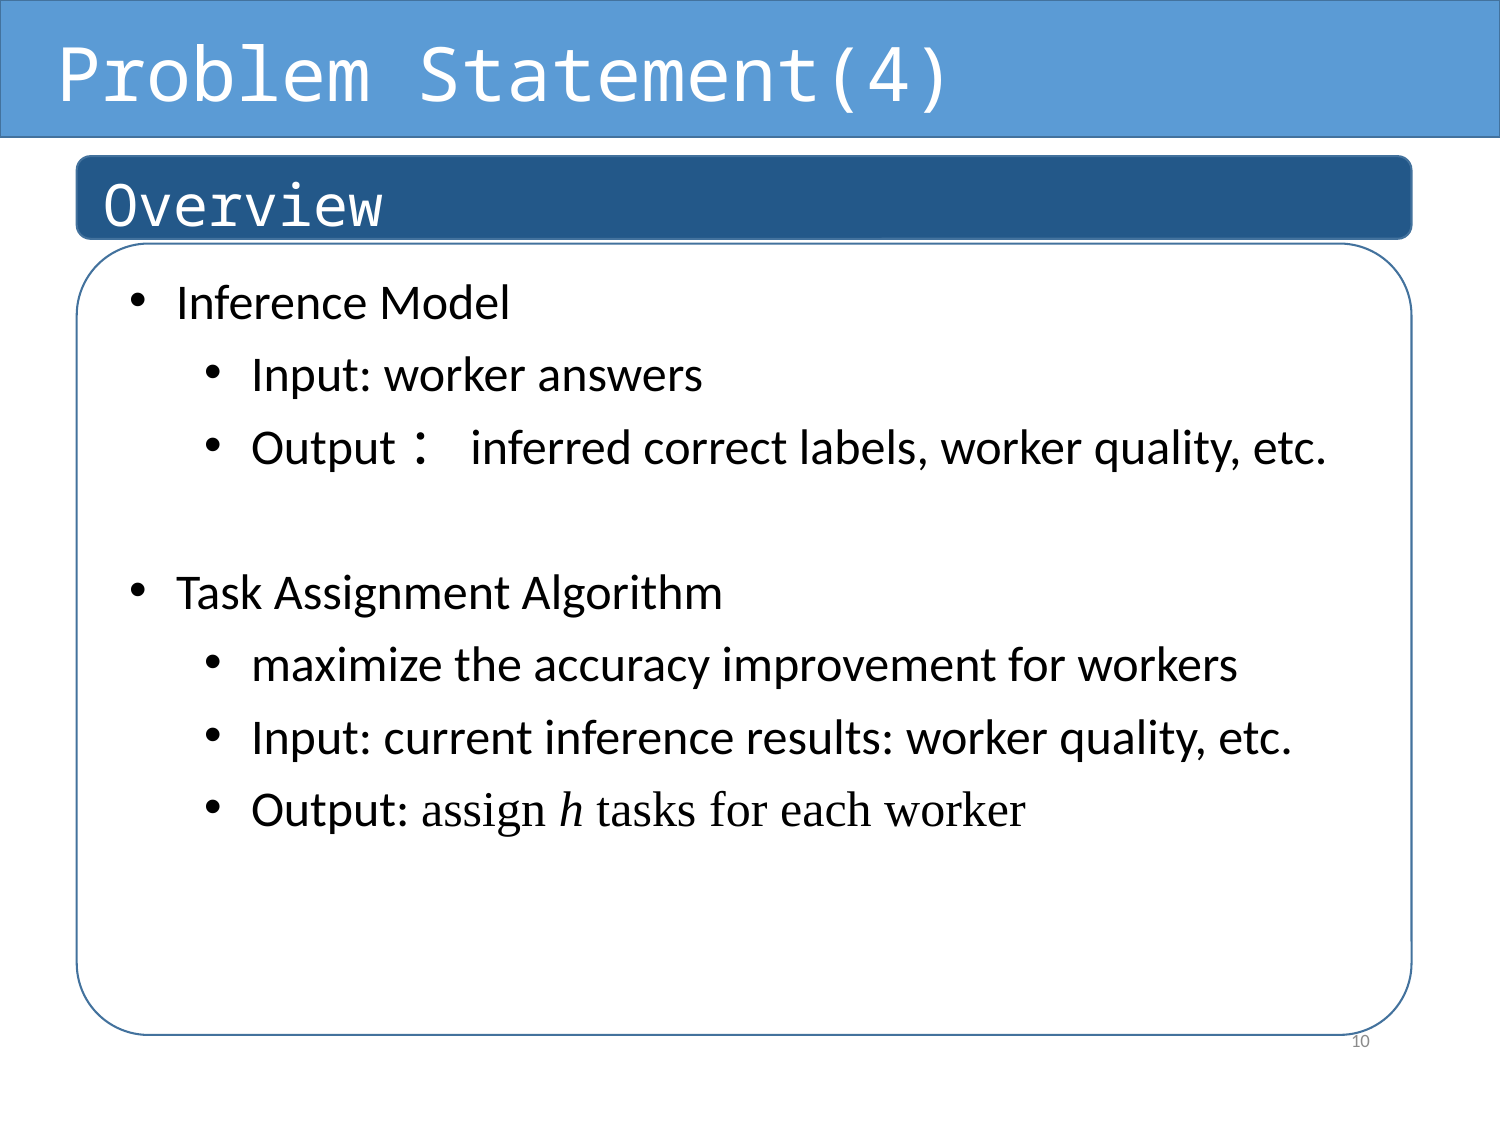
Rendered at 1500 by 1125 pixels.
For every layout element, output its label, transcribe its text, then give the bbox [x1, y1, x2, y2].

text_box [0, 0, 1500, 138]
slide_number 10 [1047, 1010, 1386, 1071]
text_box Overview [88, 160, 939, 246]
text_box Problem Statement(4) [41, 19, 1058, 125]
text_box Inference Model Input: worker answers Output：inferred correct labels, worker quality, etc. Task Assignment Algorithm maximize the accuracy improvement for workers Input: current inference results: worker quality, etc. Output: assign h tasks for each worker [114, 261, 1412, 845]
text_box [75, 155, 1413, 240]
text_box [75, 242, 1413, 1036]
